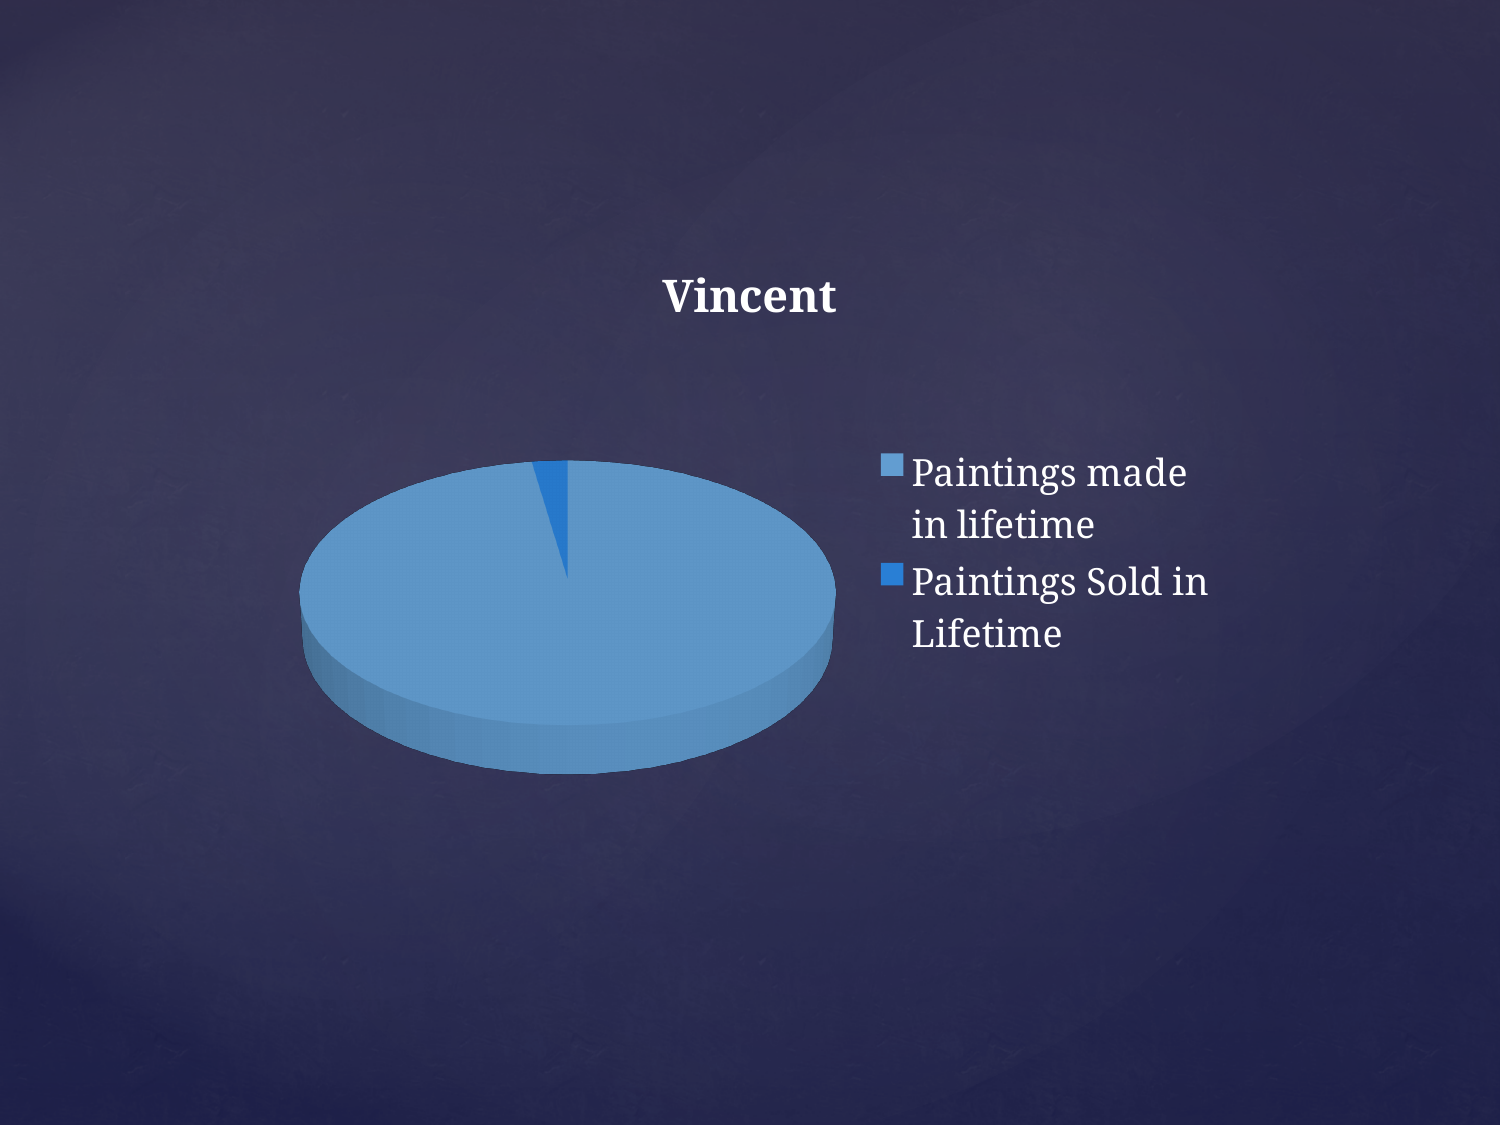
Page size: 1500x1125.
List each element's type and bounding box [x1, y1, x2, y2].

chart [249, 228, 1251, 897]
